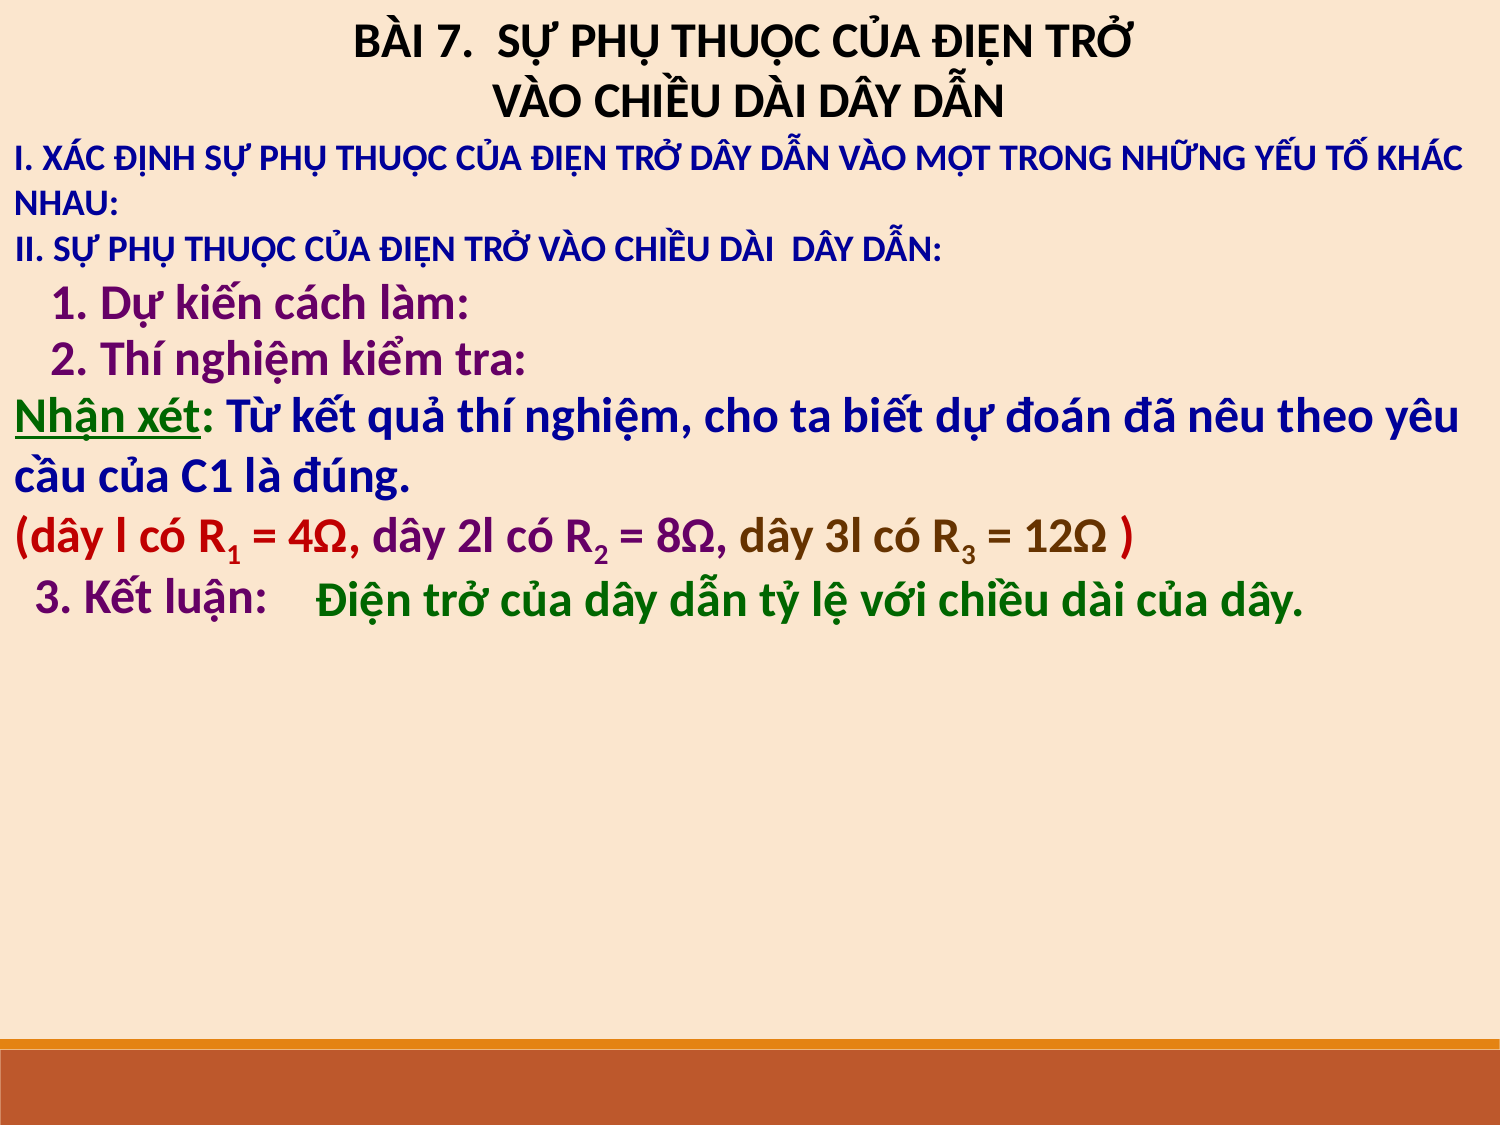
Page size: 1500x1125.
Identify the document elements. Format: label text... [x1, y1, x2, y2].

text_box BÀI 7. SỰ PHỤ THUỘC CỦA ĐIỆN TRỞ VÀO CHIỀU DÀI DÂY DẪN [0, 0, 1500, 135]
text_box I. XÁC ĐỊNH SỰ PHỤ THUỘC CỦA ĐIỆN TRỞ DÂY DẪN VÀO MỘT TRONG NHỮNG YẾU TỐ KHÁC NHAU: [0, 135, 1500, 216]
text_box 1. Dự kiến cách làm: [35, 262, 486, 317]
text_box 2. Thí nghiệm kiểm tra: [35, 317, 543, 375]
text_box Nhận xét: Từ kết quả thí nghiệm, cho ta biết dự đoán đã nêu theo yêu cầu của C1 là đúng. (dây l có R1 = 4Ω, dây 2l có R2 = 8Ω, dây 3l có R3 = 12Ω ) [0, 375, 1500, 579]
text_box Điện trở của dây dẫn tỷ lệ với chiều dài của dây. [301, 558, 1495, 634]
text_box II. SỰ PHỤ THUỘC CỦA ĐIỆN TRỞ VÀO CHIỀU DÀI DÂY DẪN: [0, 216, 1500, 277]
text_box 3. Kết luận: [19, 555, 295, 631]
